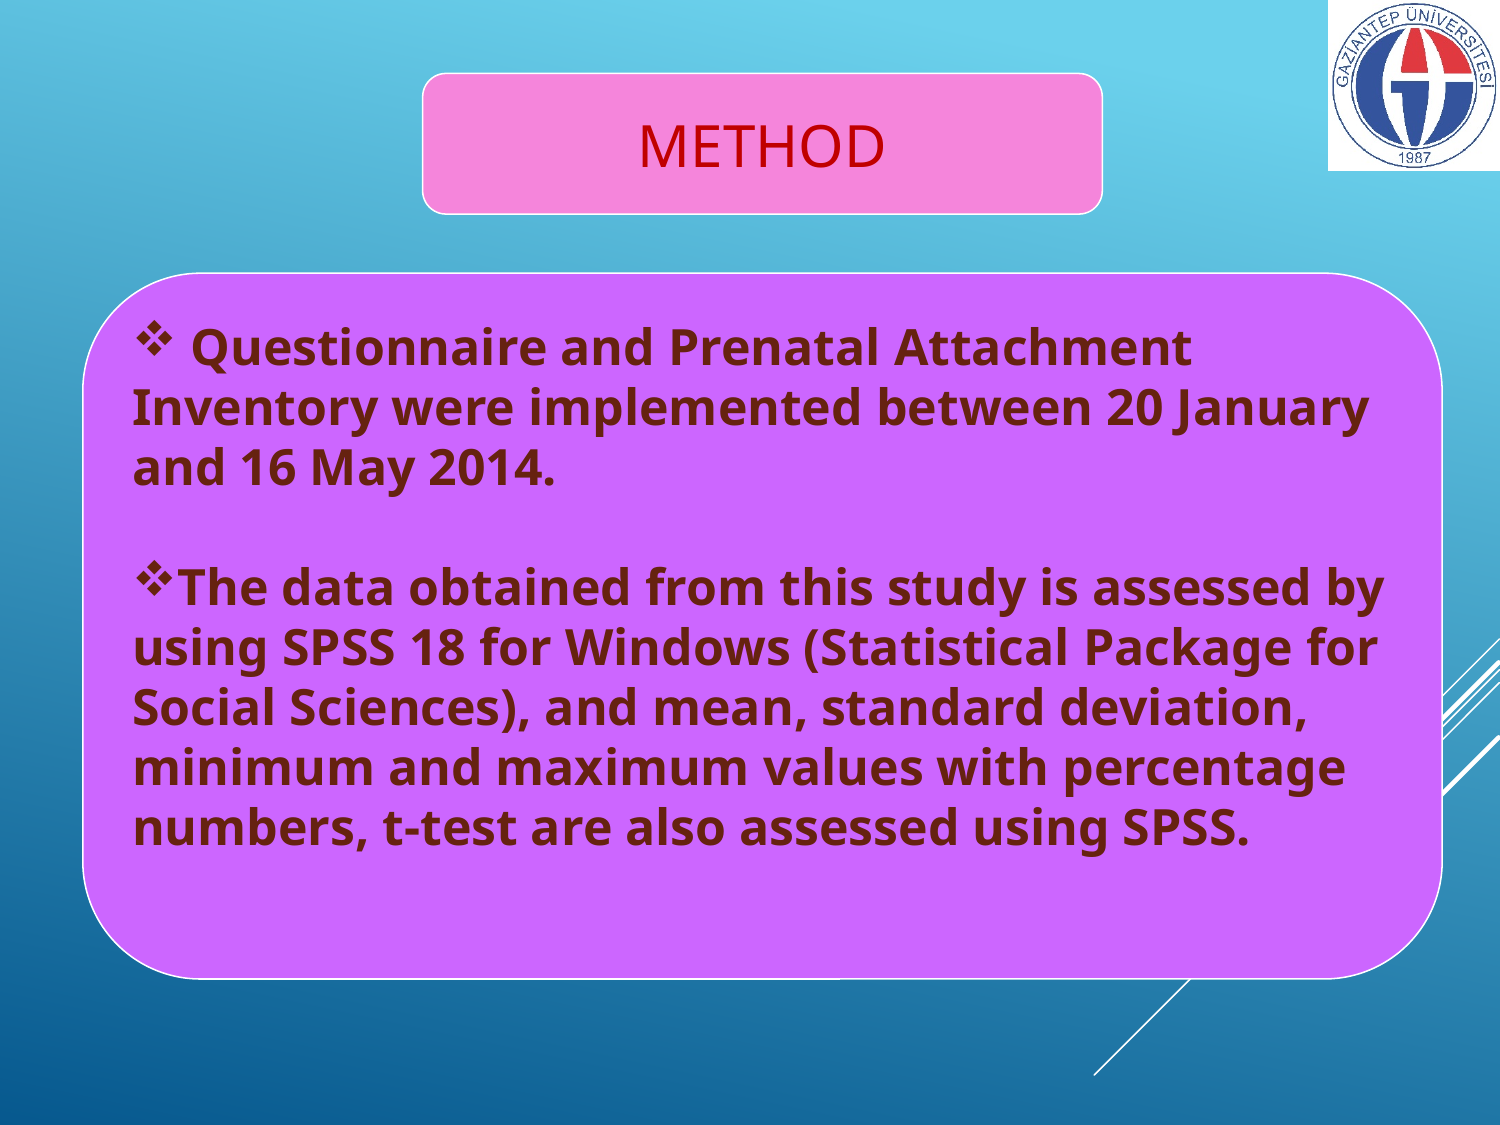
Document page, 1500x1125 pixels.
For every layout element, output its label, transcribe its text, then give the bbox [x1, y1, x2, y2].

picture [1328, 0, 1500, 171]
text_box Questionnaire and Prenatal Attachment Inventory were implemented between 20 January and 16 May 2014. The data obtained from this study is assessed by using SPSS 18 for Windows (Statistical Package for Social Sciences), and mean, standard deviation, minimum and maximum values with percentage numbers, t-test are also assessed using SPSS. [82, 273, 1443, 980]
text_box METHOD [422, 73, 1103, 215]
